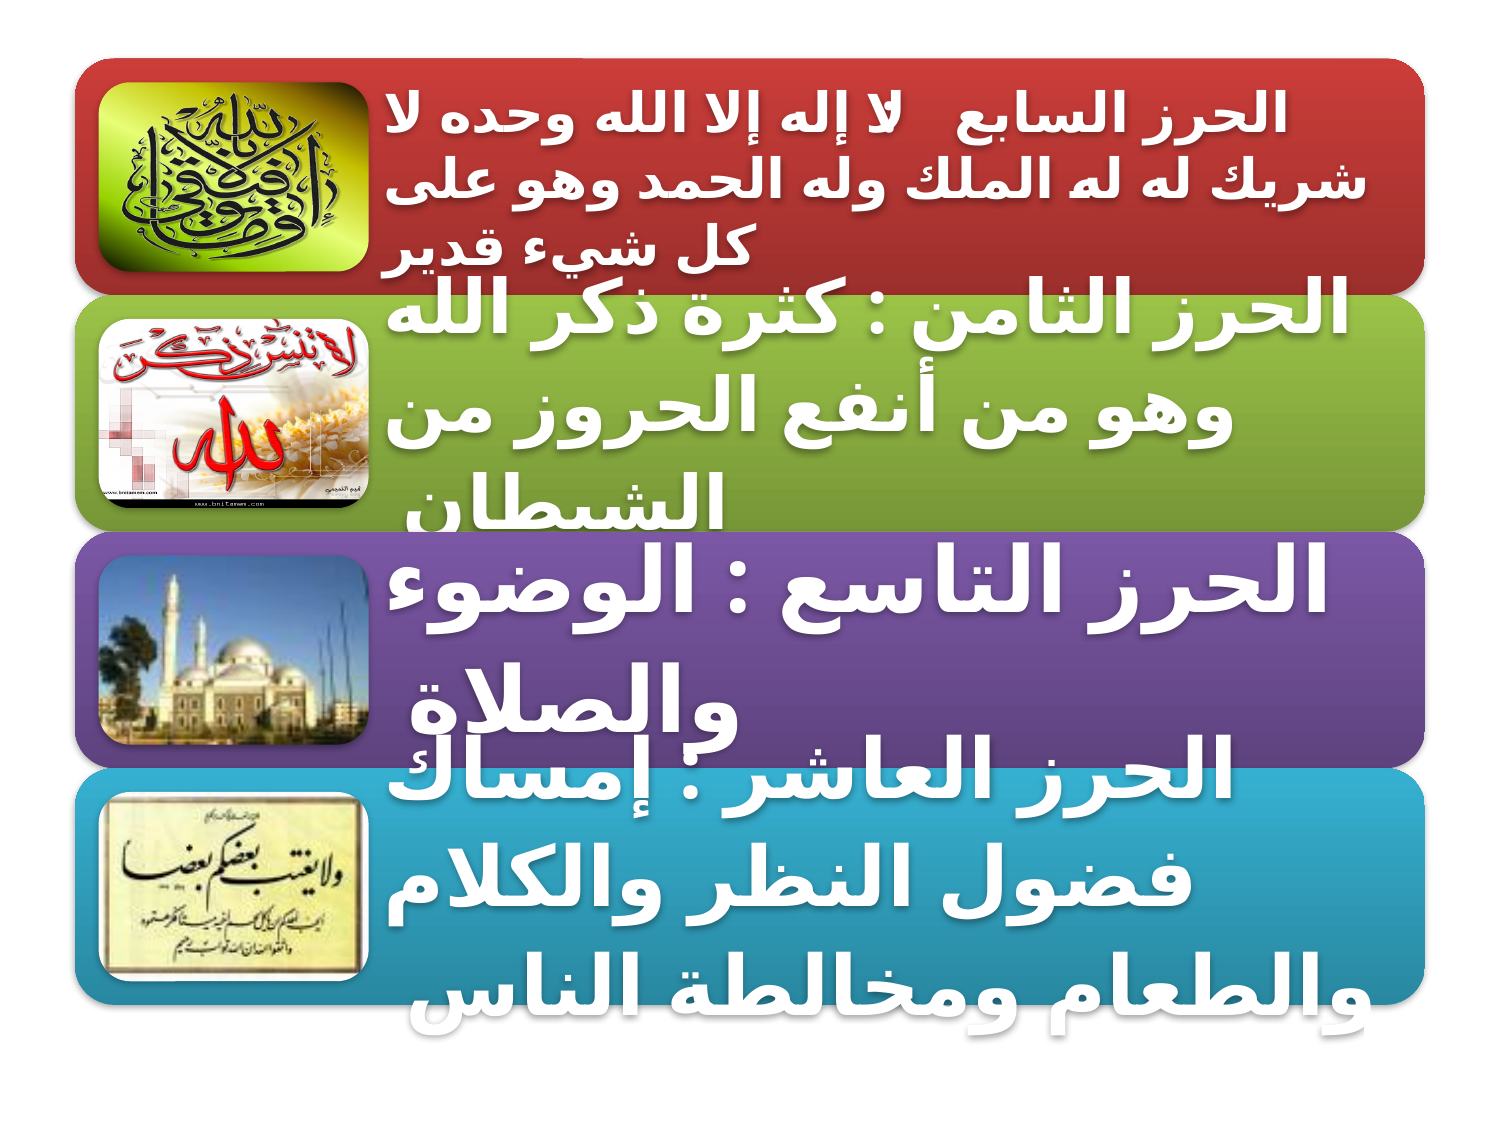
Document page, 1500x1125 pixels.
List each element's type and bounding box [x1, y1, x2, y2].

list [74, 58, 1426, 1006]
